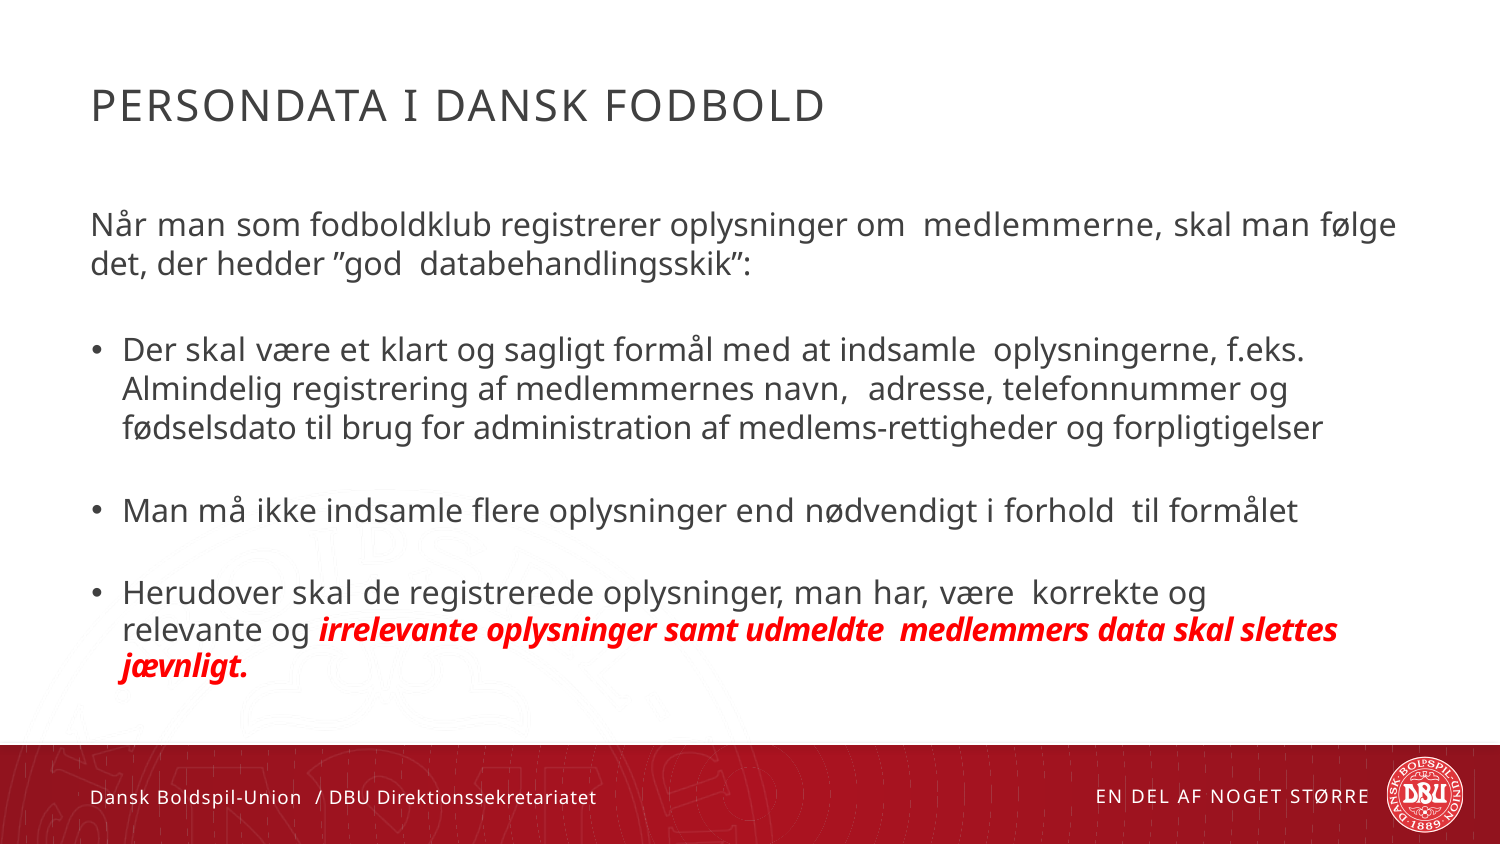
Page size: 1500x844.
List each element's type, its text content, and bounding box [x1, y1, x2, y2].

title Persondata i dansk fodbold [75, 33, 1425, 175]
list Når man som fodboldklub registrerer oplysninger om medlemmerne, skal man følge det, der hedder ”god databehandlingsskik”: Der skal være et klart og sagligt formål med at indsamle oplysningerne, f.eks. Almindelig registrering af medlemmernes navn, adresse, telefonnummer og fødselsdato til brug for administration af medlems-rettigheder og forpligtigelser Man må ikke indsamle flere oplysninger end nødvendigt i forhold til formålet Herudover skal de registrerede oplysninger, man har, være korrekte og relevante og irrelevante oplysninger samt udmeldte medlemmers data skal slettes jævnligt. [75, 196, 1425, 725]
